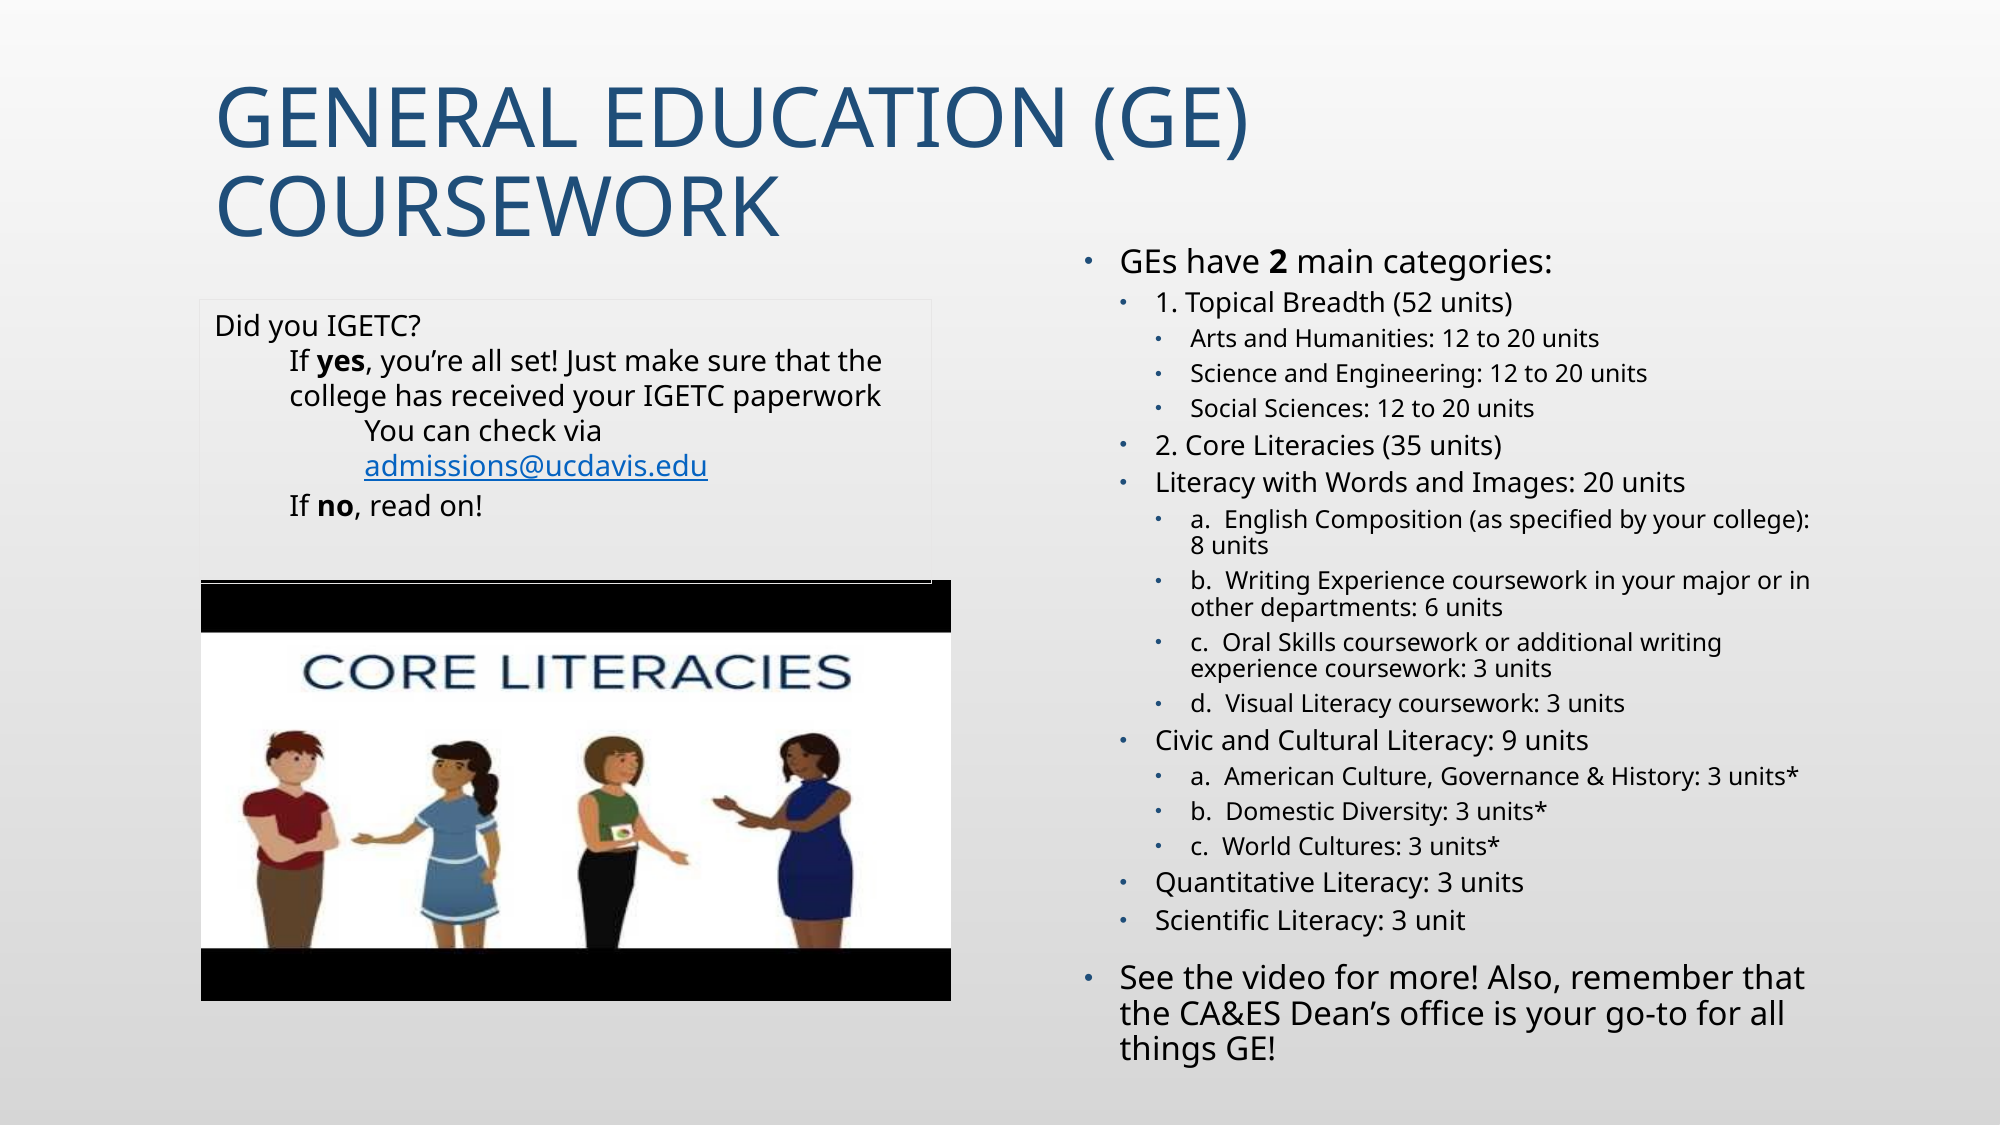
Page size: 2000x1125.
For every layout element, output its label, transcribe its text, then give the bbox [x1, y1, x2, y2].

text_box Did you IGETC? If yes, you’re all set! Just make sure that the college has received your IGETC paperwork You can check via admissions@ucdavis.edu If no, read on! [199, 299, 932, 584]
title General education (GE) coursework [199, 45, 1800, 263]
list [201, 579, 952, 1002]
list GEs have 2 main categories: 1. Topical Breadth (52 units) Arts and Humanities: 12 to 20 units Science and Engineering: 12 to 20 units Social Sciences: 12 to 20 units 2. Core Literacies (35 units) Literacy with Words and Images: 20 units a. English Composition (as specified by your college): 8 units b. Writing Experience coursework in your major or in other departments: 6 units c. Oral Skills coursework or additional writing experience coursework: 3 units d. Visual Literacy coursework: 3 units Civic and Cultural Literacy: 9 units a. American Culture, Governance & History: 3 units* b. Domestic Diversity: 3 units* c. World Cultures: 3 units* Quantitative Literacy: 3 units Scientific Literacy: 3 unit See the video for more! Also, remember that the CA&ES Dean’s office is your go-to for all things GE! [1062, 237, 1835, 1100]
